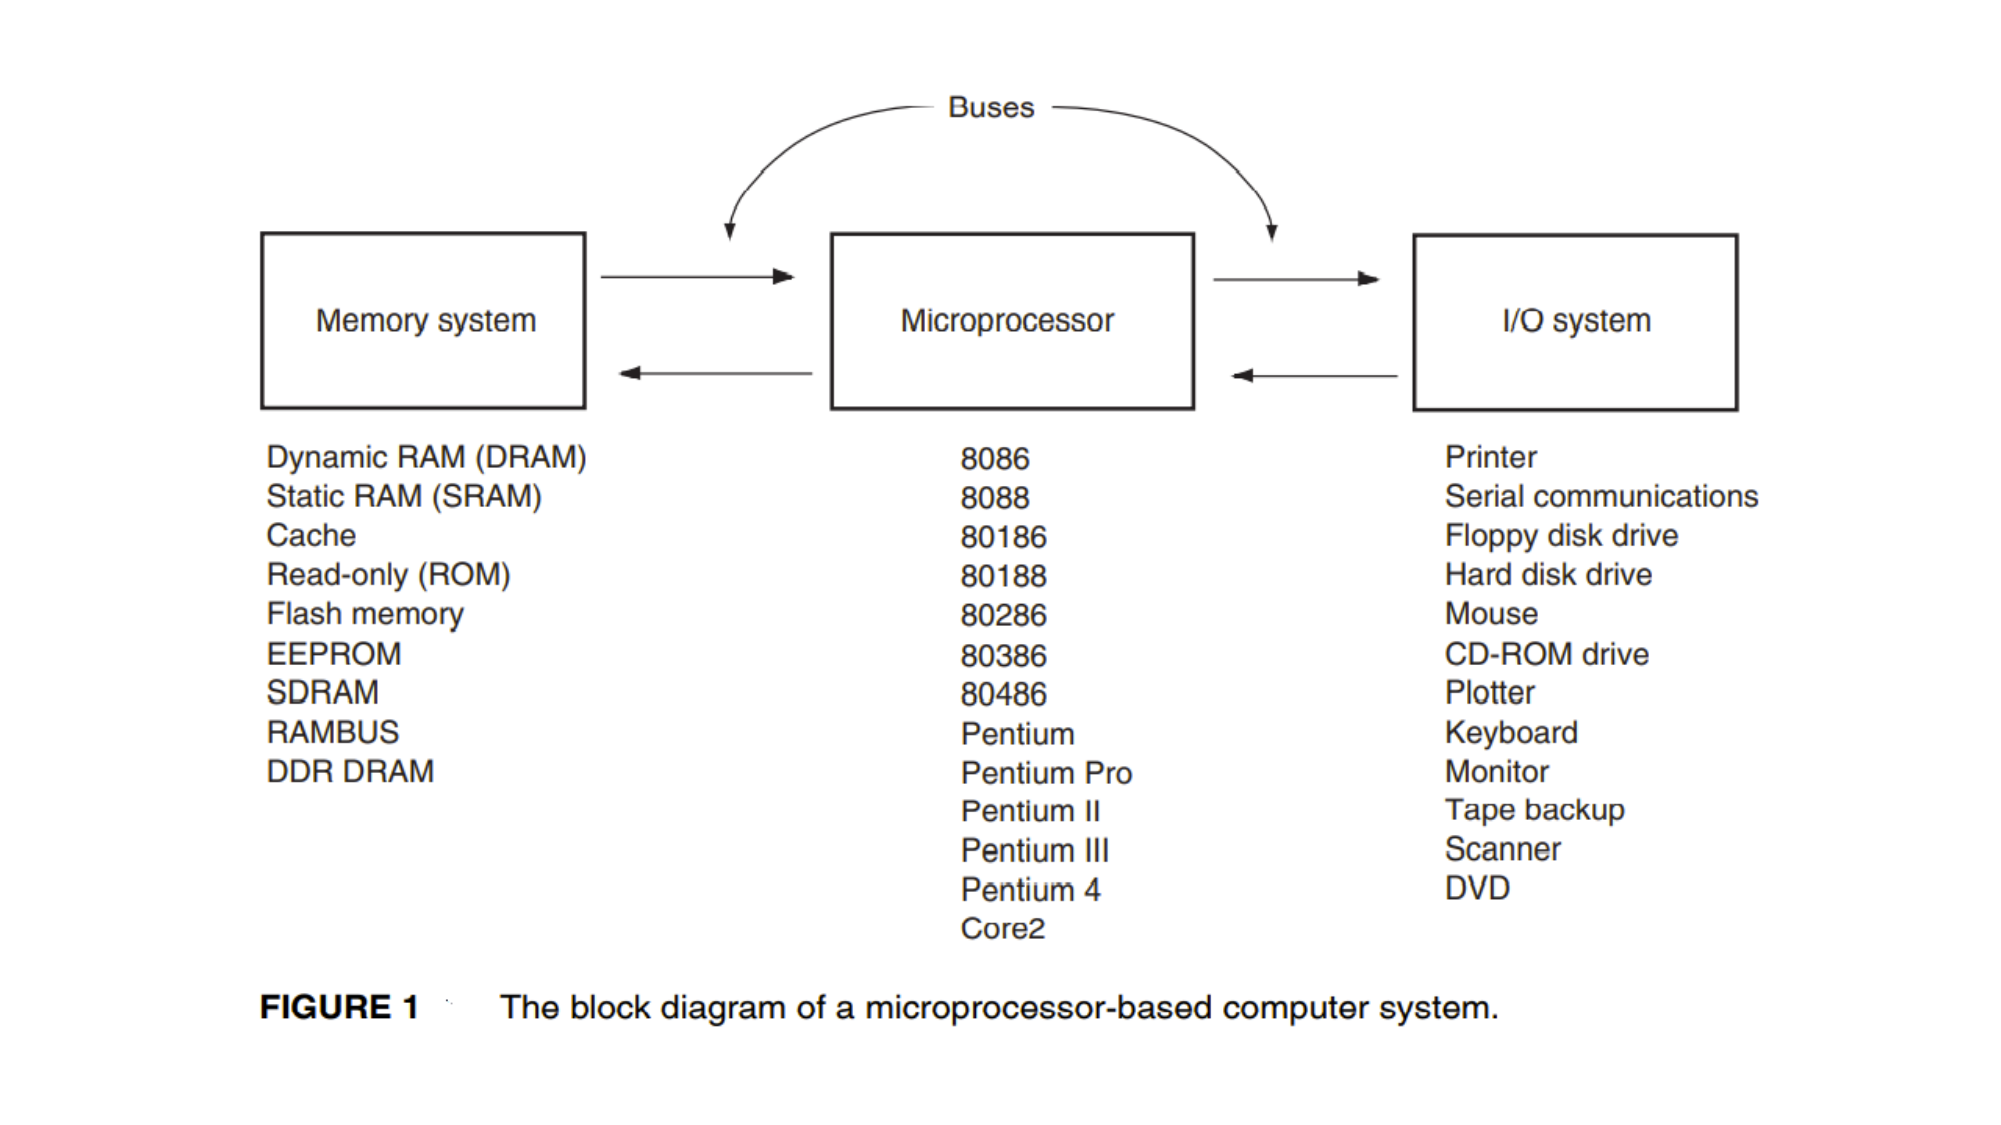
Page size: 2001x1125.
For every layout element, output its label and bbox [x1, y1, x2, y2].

picture [190, 61, 1810, 1064]
